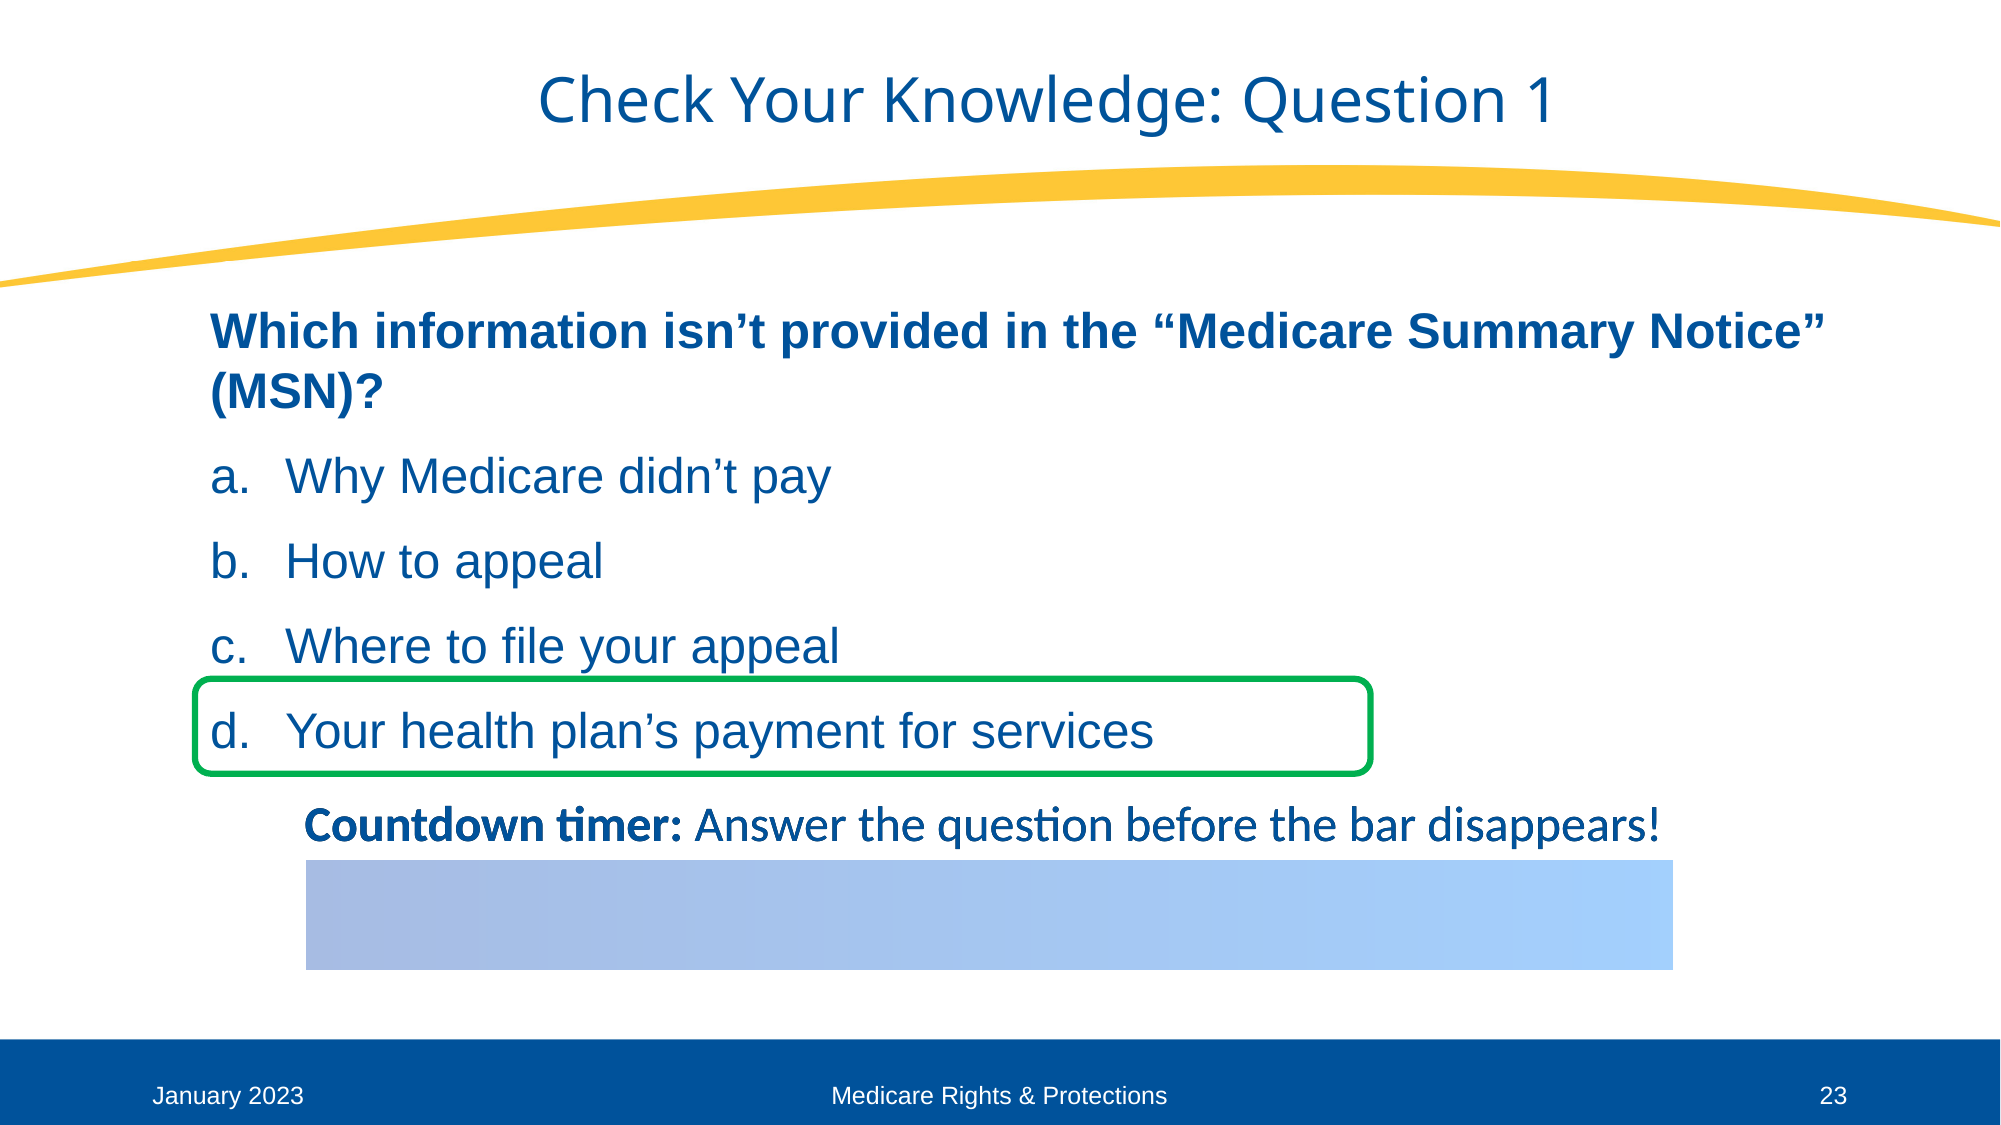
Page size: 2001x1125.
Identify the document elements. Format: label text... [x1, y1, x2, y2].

footer Medicare Rights & Protections [662, 1065, 1338, 1125]
picture [0, 0, 2001, 1125]
slide_number 23 [1412, 1065, 1863, 1125]
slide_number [137, 1065, 588, 1125]
text_box [194, 678, 1371, 774]
list Which information isn’t provided in the “Medicare Summary Notice” (MSN)? Why Medicare didn’t pay How to appeal Where to file your appeal Your health plan’s payment for services [195, 290, 1905, 916]
title Check Your Knowledge: Question 1 [296, 43, 1804, 162]
